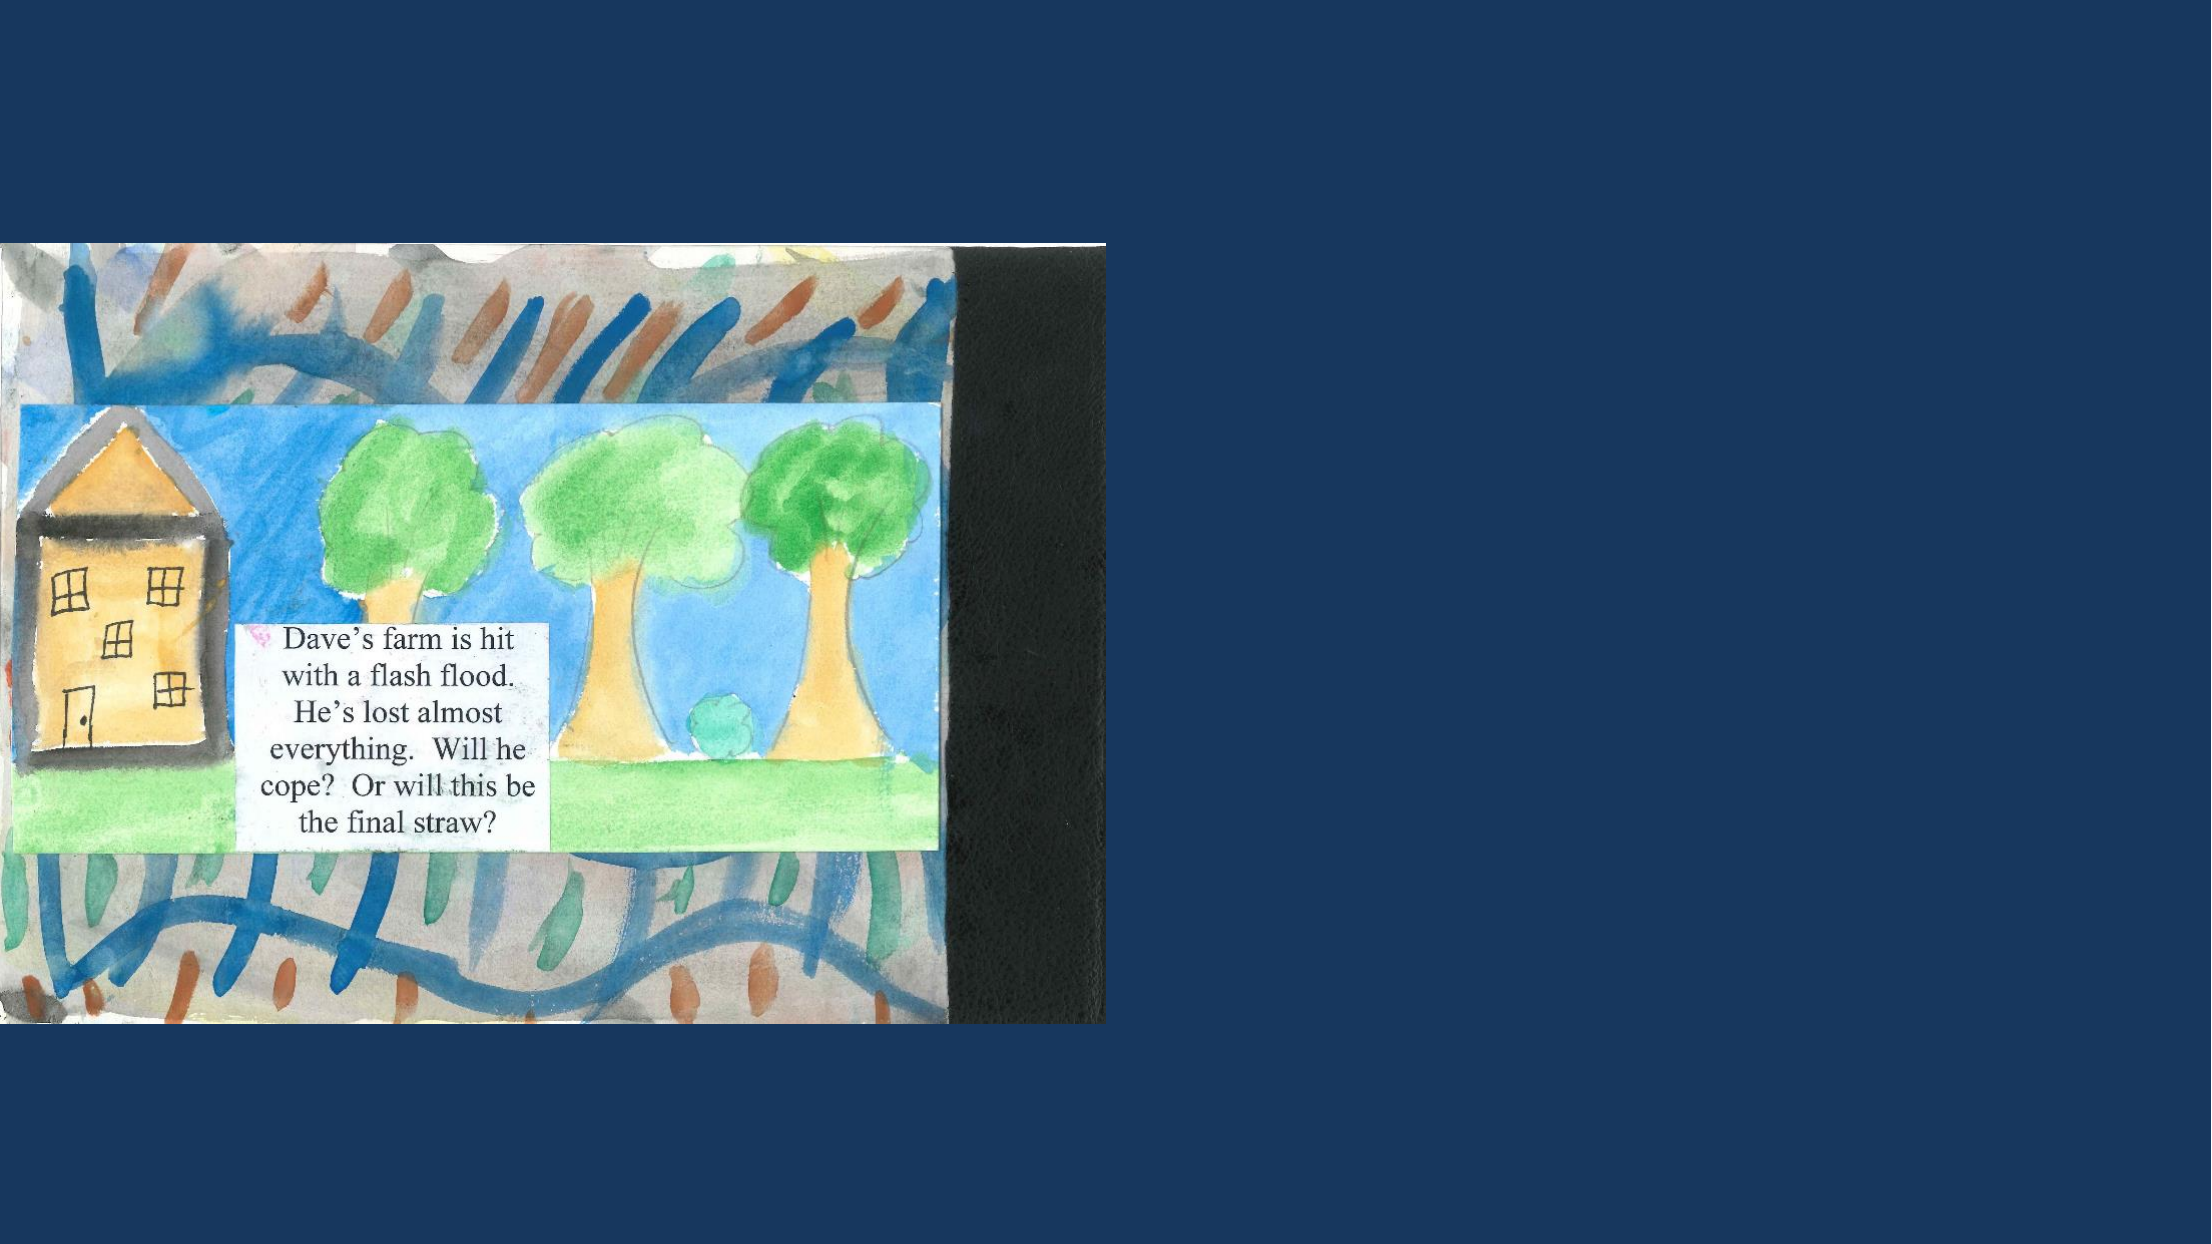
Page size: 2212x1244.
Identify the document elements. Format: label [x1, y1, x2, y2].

picture [0, 243, 1106, 1024]
